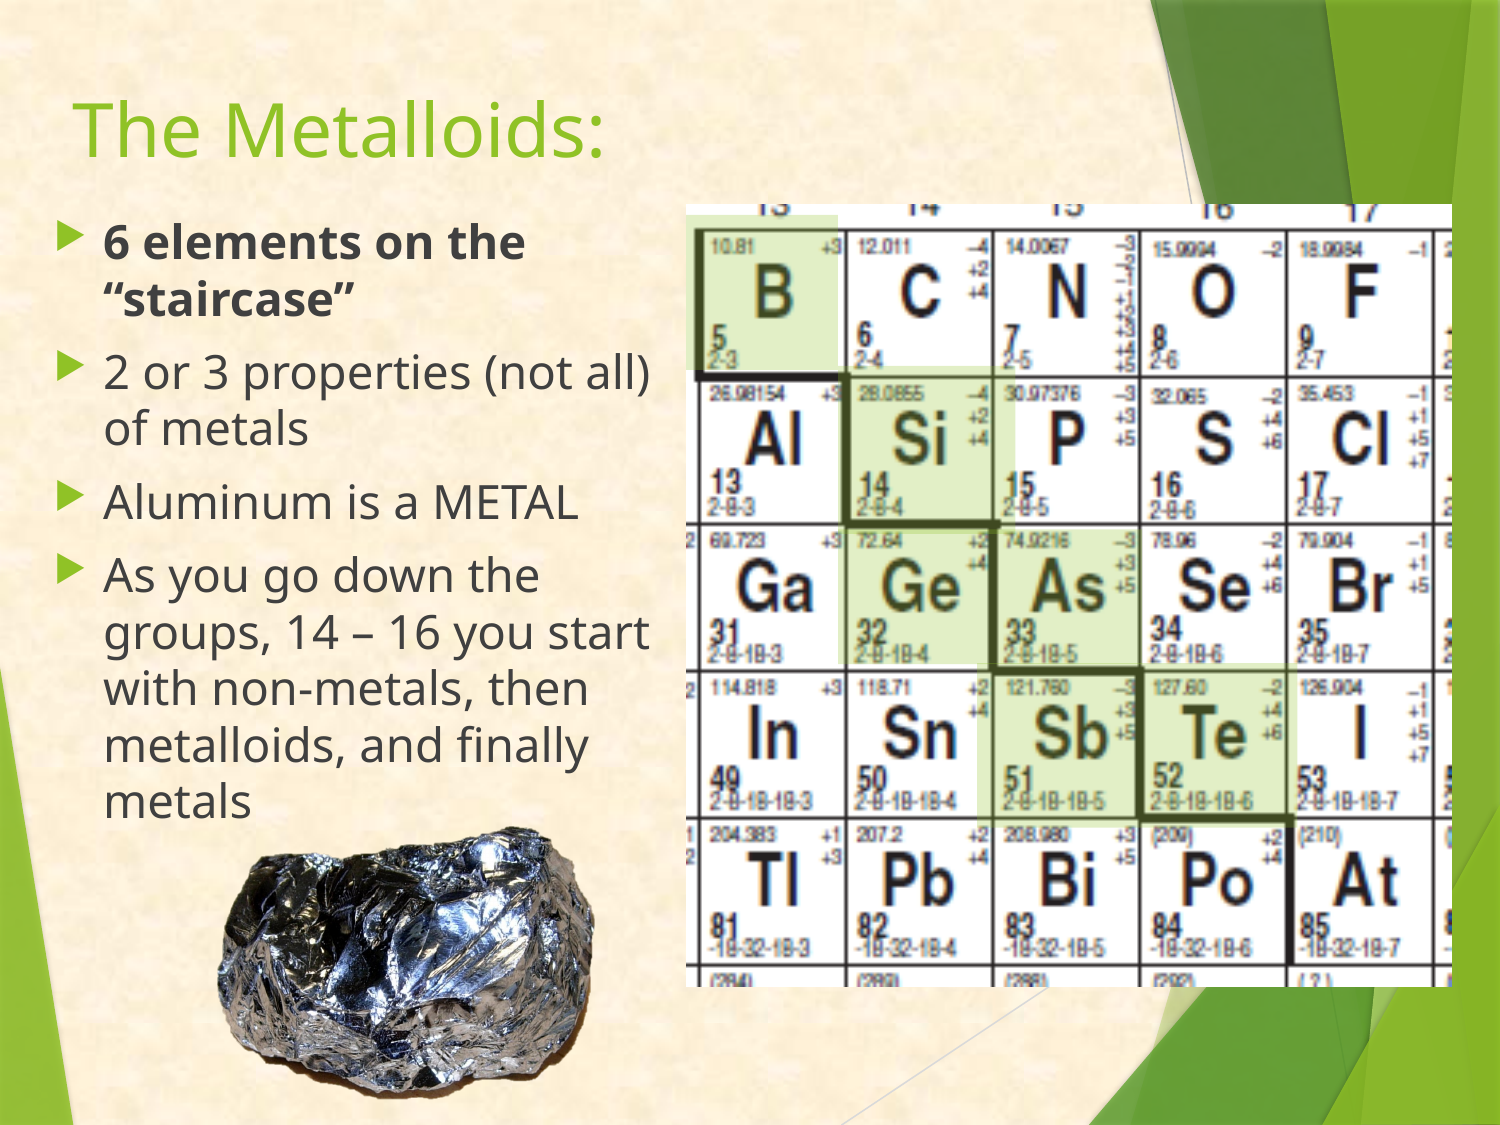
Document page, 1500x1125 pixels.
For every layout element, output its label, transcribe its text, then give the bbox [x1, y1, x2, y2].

title The Metalloids: [57, 74, 1099, 204]
list 6 elements on the “staircase” 2 or 3 properties (not all) of metals Aluminum is a METAL As you go down the groups, 14 – 16 you start with non-metals, then metalloids, and finally metals [38, 204, 684, 842]
picture [0, 0, 1453, 1125]
